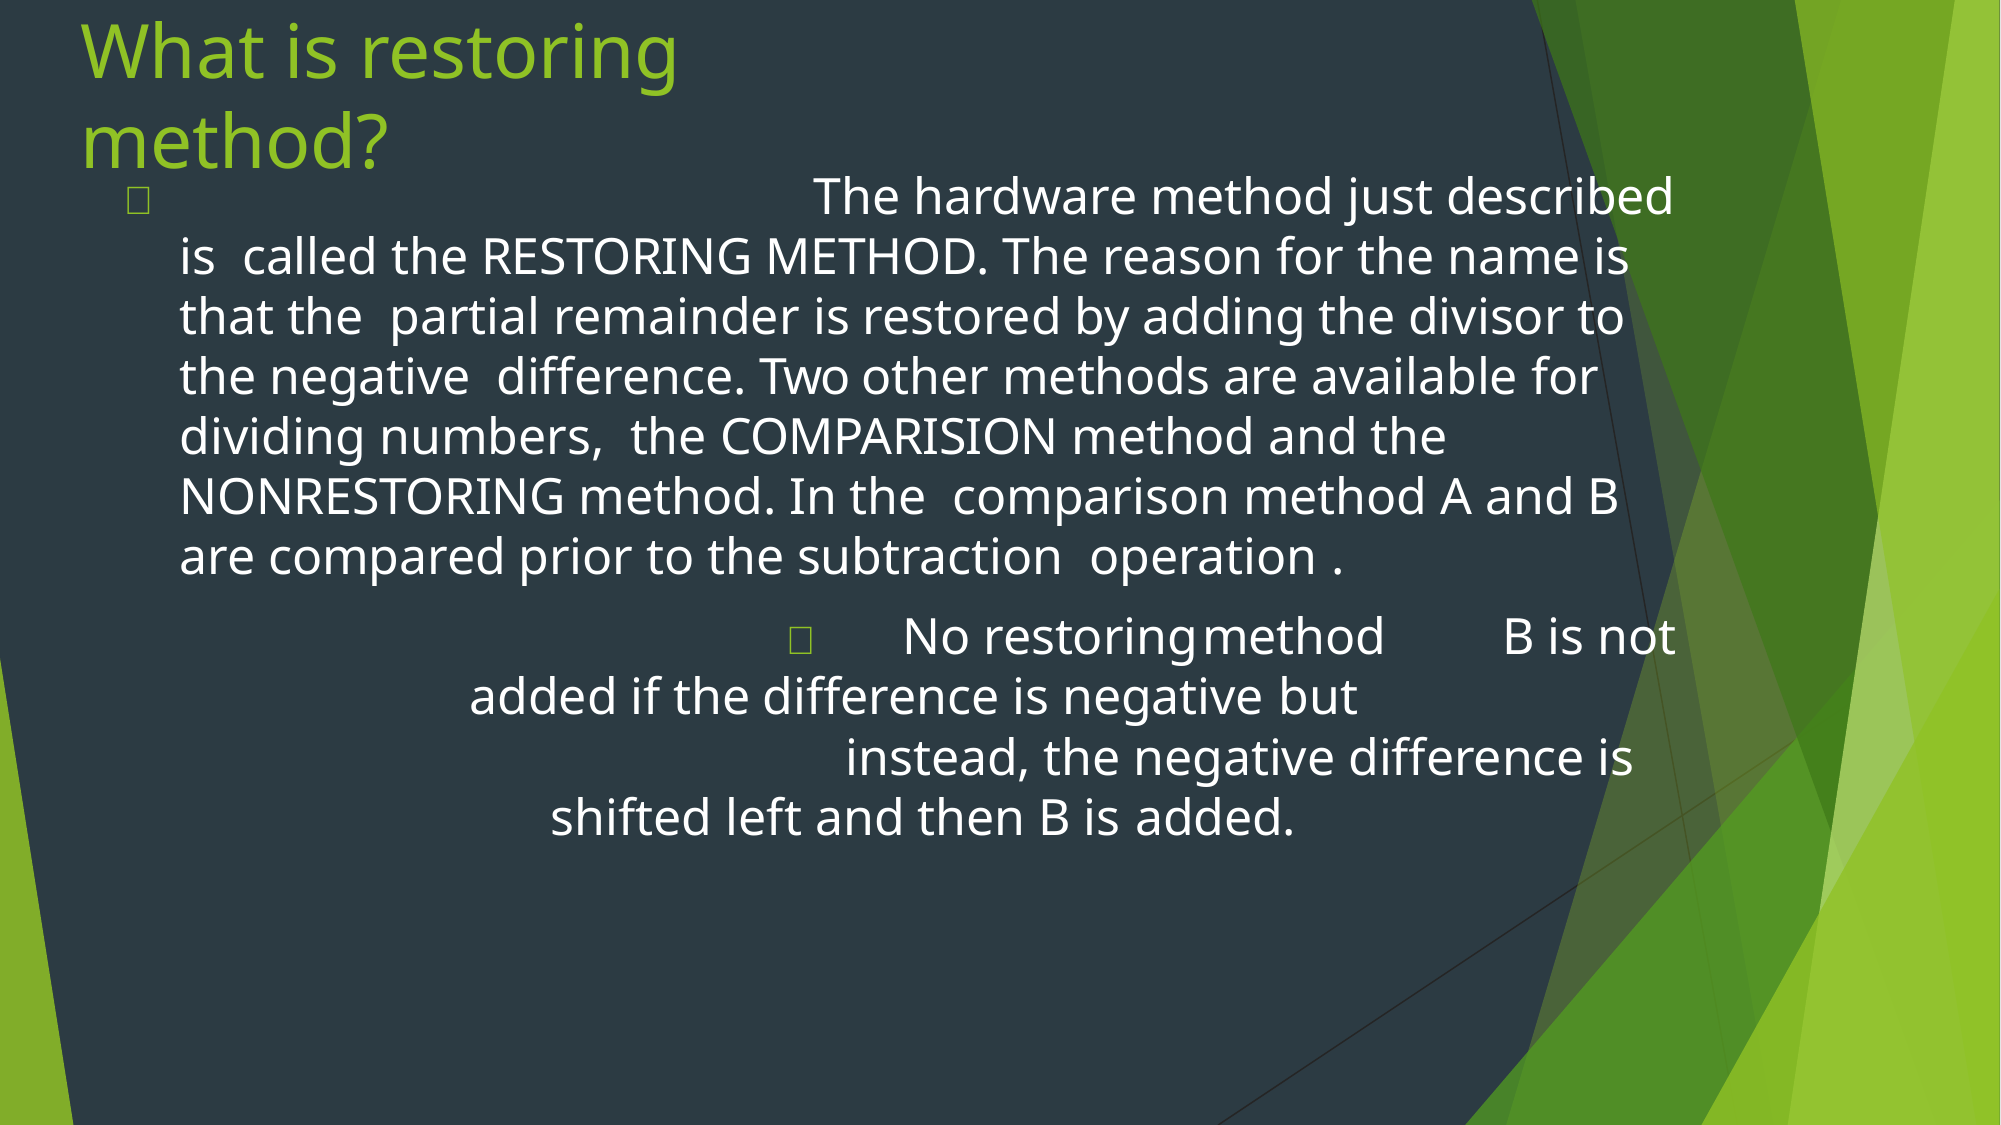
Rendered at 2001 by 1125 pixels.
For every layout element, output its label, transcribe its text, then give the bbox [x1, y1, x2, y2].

text_box The hardware method just described is called the RESTORING METHOD. The reason for the name is that the partial remainder is restored by adding the divisor to the negative difference. Two other methods are available for dividing numbers, the COMPARISION method and the NONRESTORING method. In the comparison method A and B are compared prior to the subtraction operation .  No restoring method B is not added if the difference is negative but instead, the negative difference is shifted left and then B is added. [121, 162, 1738, 846]
title What is restoring method? [78, 1, 959, 192]
